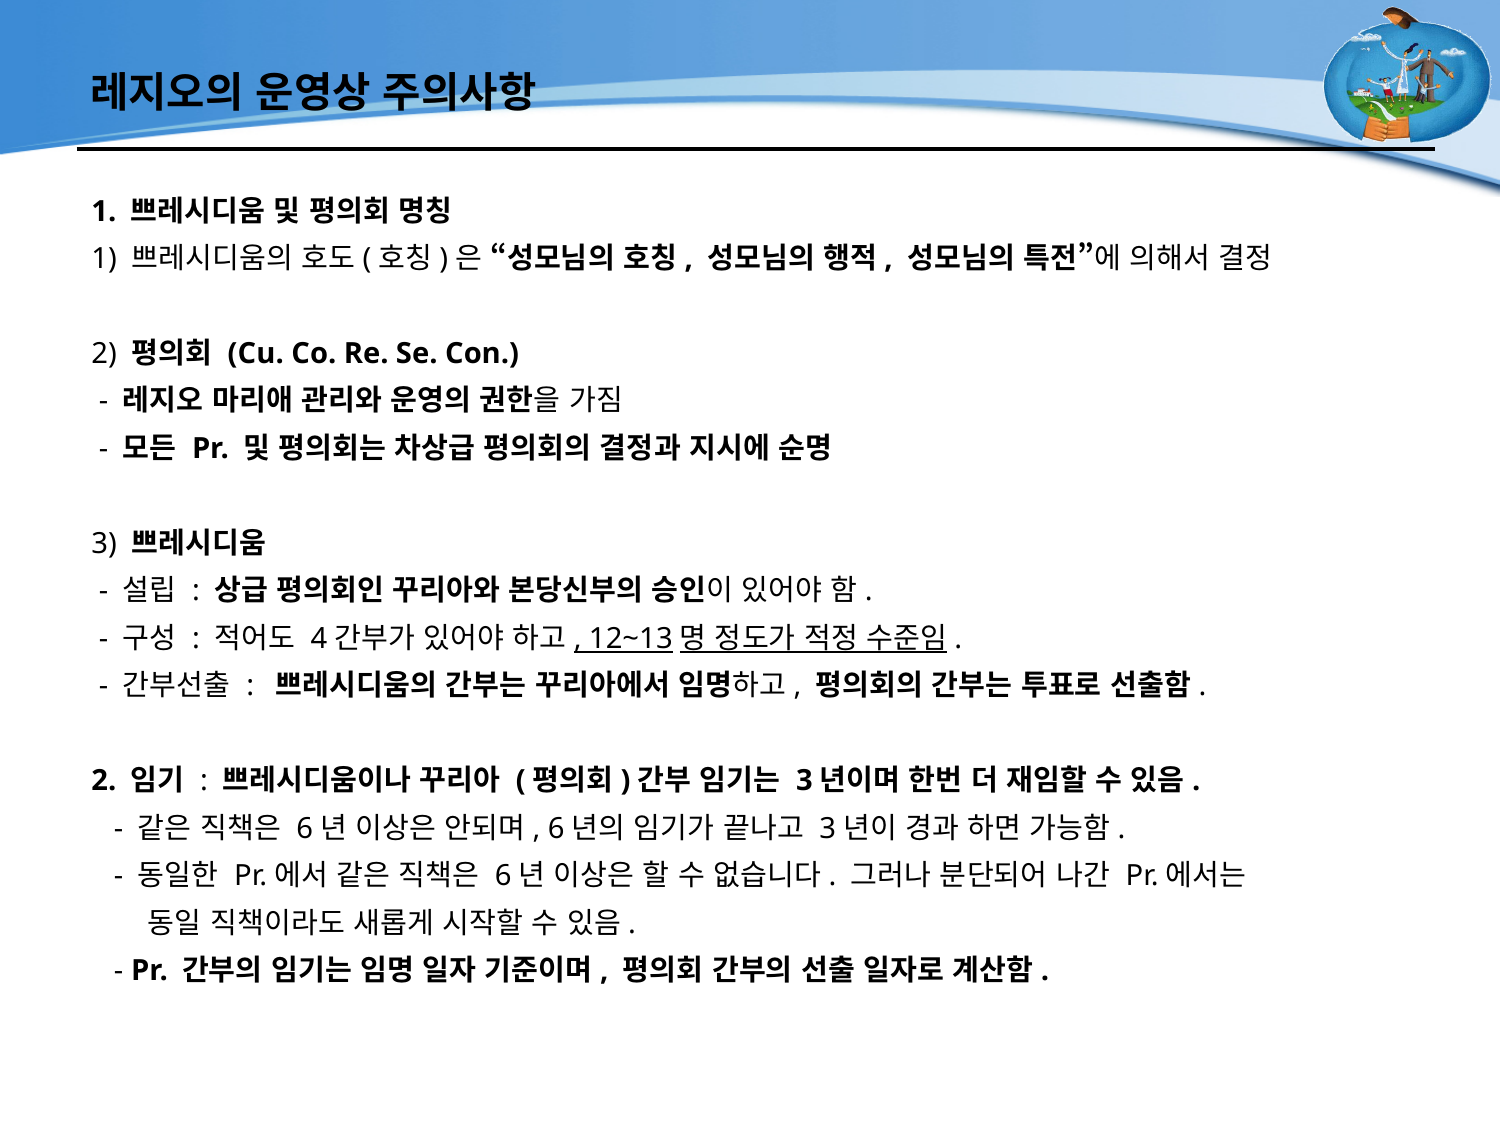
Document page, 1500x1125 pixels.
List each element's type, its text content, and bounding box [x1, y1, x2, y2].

picture [0, 0, 1500, 197]
text_box 1. 쁘레시디움 및 평의회 명칭 1) 쁘레시디움의 호도(호칭)은 “성모님의 호칭, 성모님의 행적, 성모님의 특전”에 의해서 결정 2) 평의회 (Cu. Co. Re. Se. Con.) - 레지오 마리애 관리와 운영의 권한을 가짐 - 모든 Pr. 및 평의회는 차상급 평의회의 결정과 지시에 순명 3) 쁘레시디움 - 설립 : 상급 평의회인 꾸리아와 본당신부의 승인이 있어야 함. - 구성 : 적어도 4간부가 있어야 하고, 12~13명 정도가 적정 수준임. - 간부선출 : 쁘레시디움의 간부는 꾸리아에서 임명하고, 평의회의 간부는 투표로 선출함. 2. 임기 : 쁘레시디움이나 꾸리아 (평의회)간부 임기는 3년이며 한번 더 재임할 수 있음. - 같은 직책은 6년 이상은 안되며, 6년의 임기가 끝나고 3년이 경과 하면 가능함. - 동일한 Pr.에서 같은 직책은 6년 이상은 할 수 없습니다. 그러나 분단되어 나간 Pr.에서는 동일 직책이라도 새롭게 시작할 수 있음. - Pr. 간부의 임기는 임명 일자 기준이며, 평의회 간부의 선출 일자로 계산함. [76, 184, 1500, 994]
title 레지오의 운영상 주의사항 [75, 45, 1425, 138]
